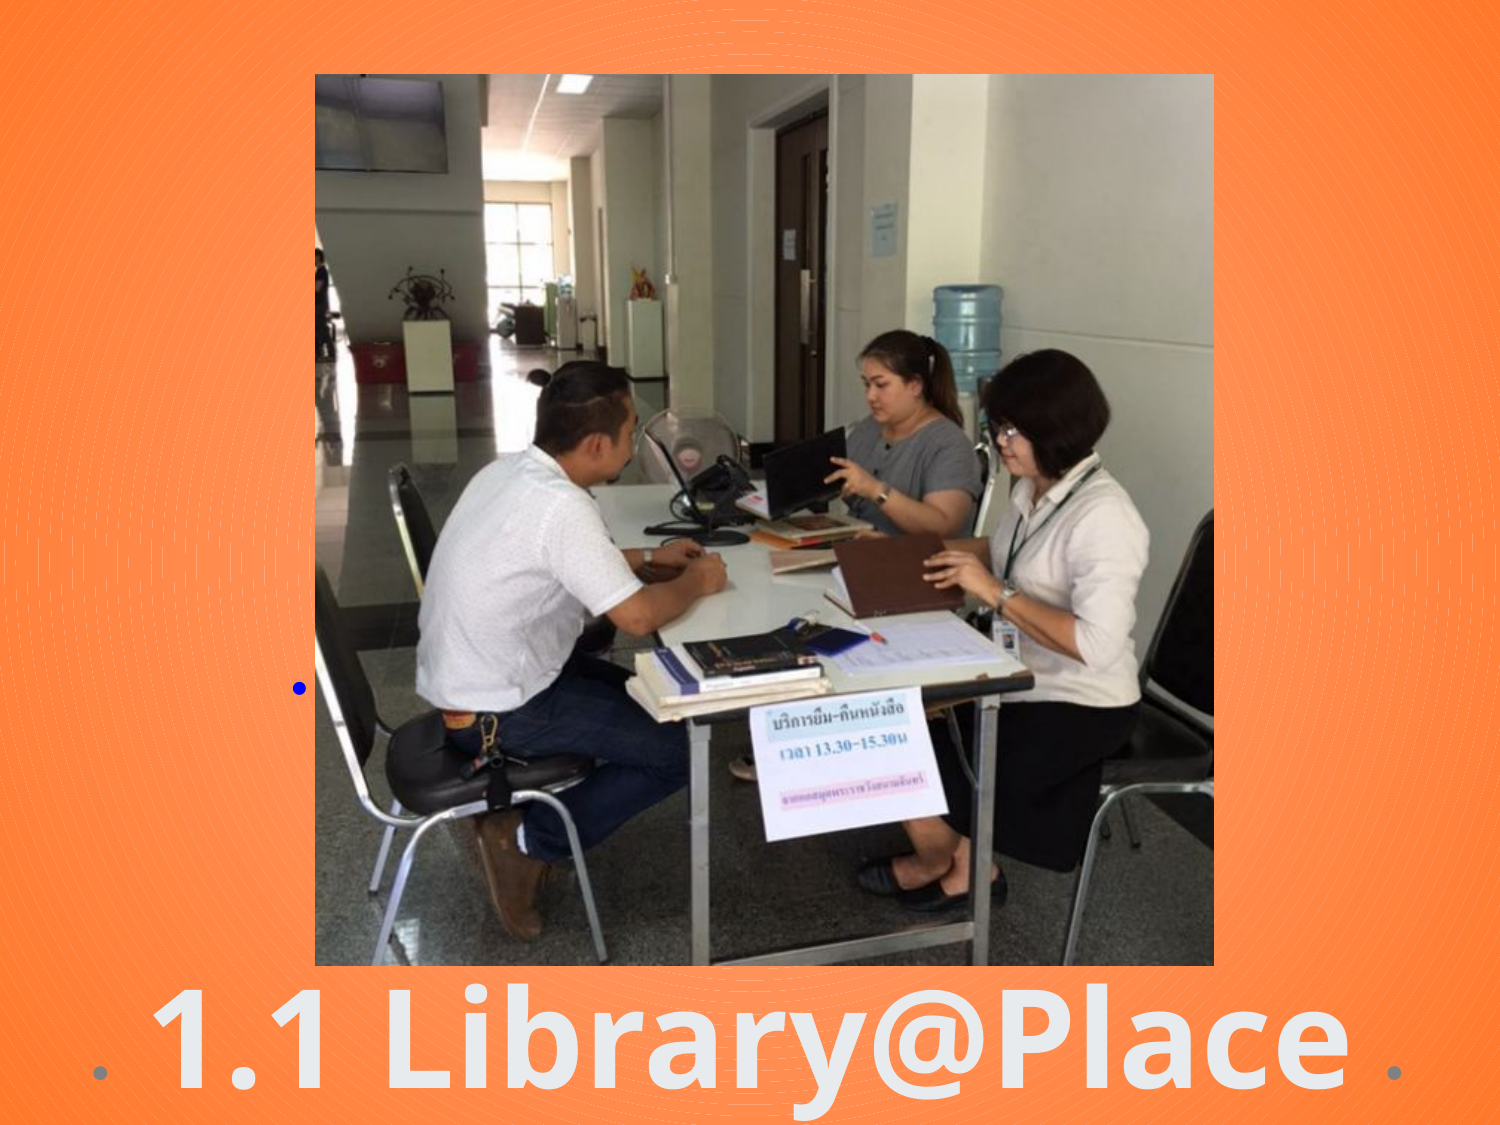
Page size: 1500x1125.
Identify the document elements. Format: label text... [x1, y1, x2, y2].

text_box [276, 656, 310, 792]
picture [315, 74, 1214, 966]
text_box 1.1 Library@Place [0, 943, 1500, 1123]
